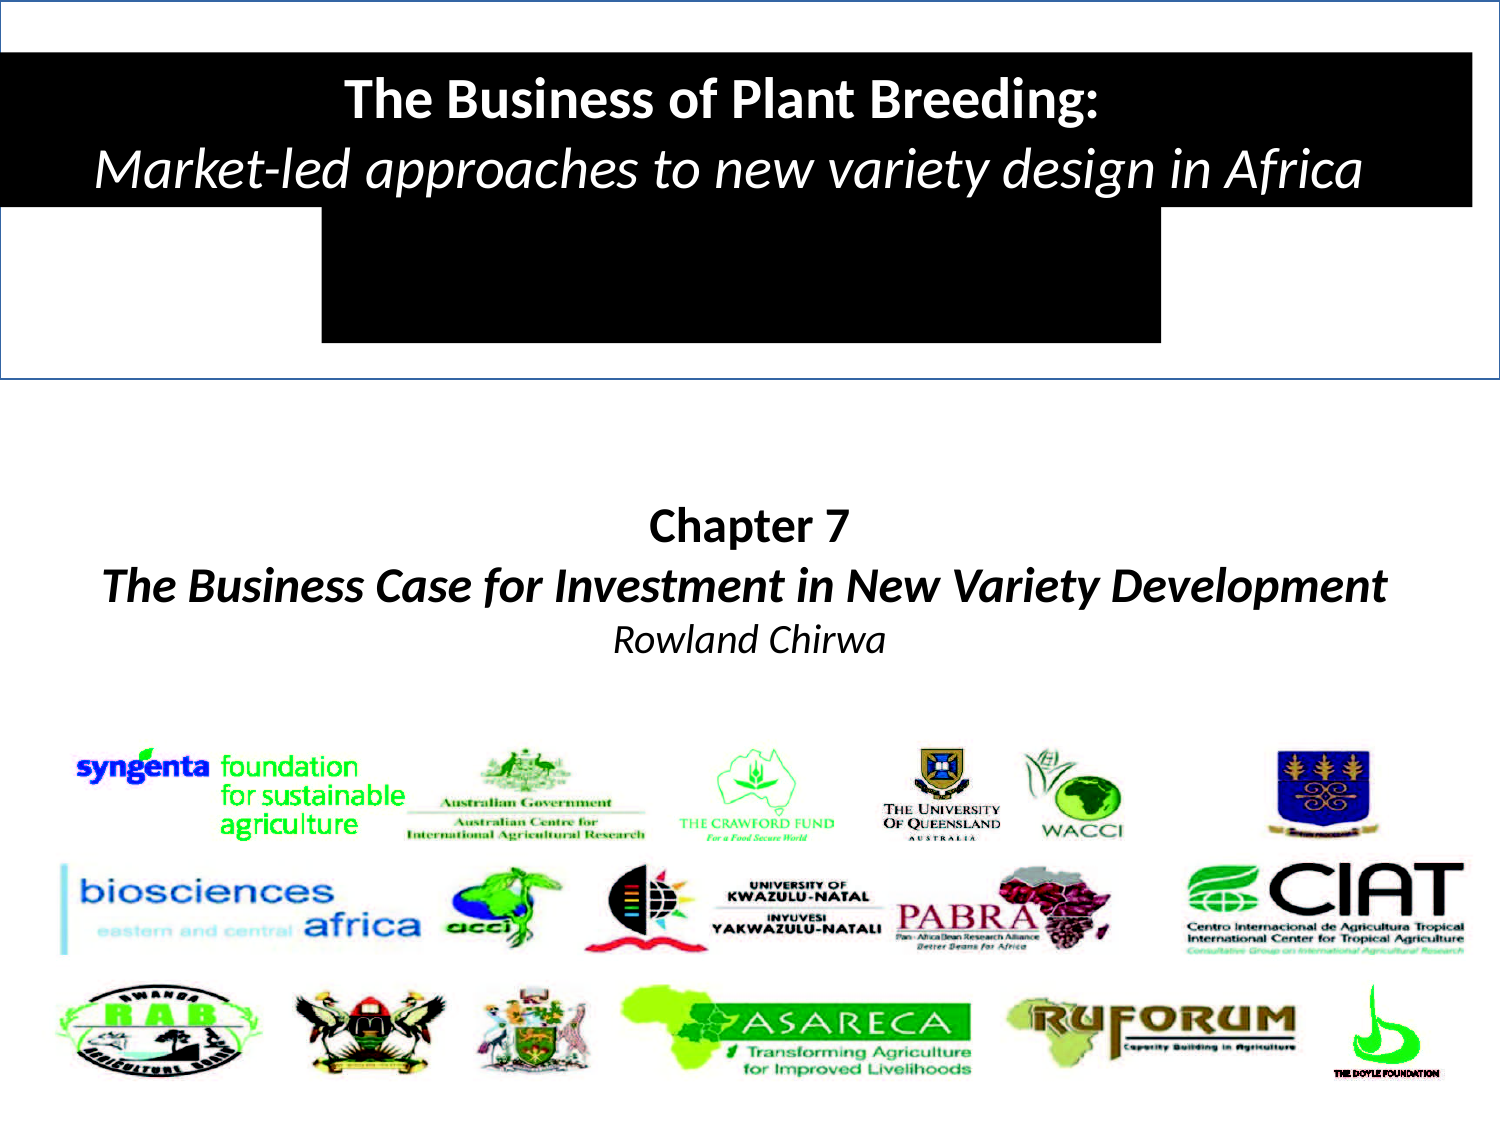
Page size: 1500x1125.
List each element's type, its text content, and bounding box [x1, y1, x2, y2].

text_box The Business of Plant Breeding: Market-led approaches to new variety design in Africa [0, 52, 1473, 208]
text_box [321, 208, 1162, 344]
text_box Chapter 7 The Business Case for Investment in New Variety Development Rowland Chirwa [0, 484, 1500, 701]
picture [0, 701, 1500, 1125]
